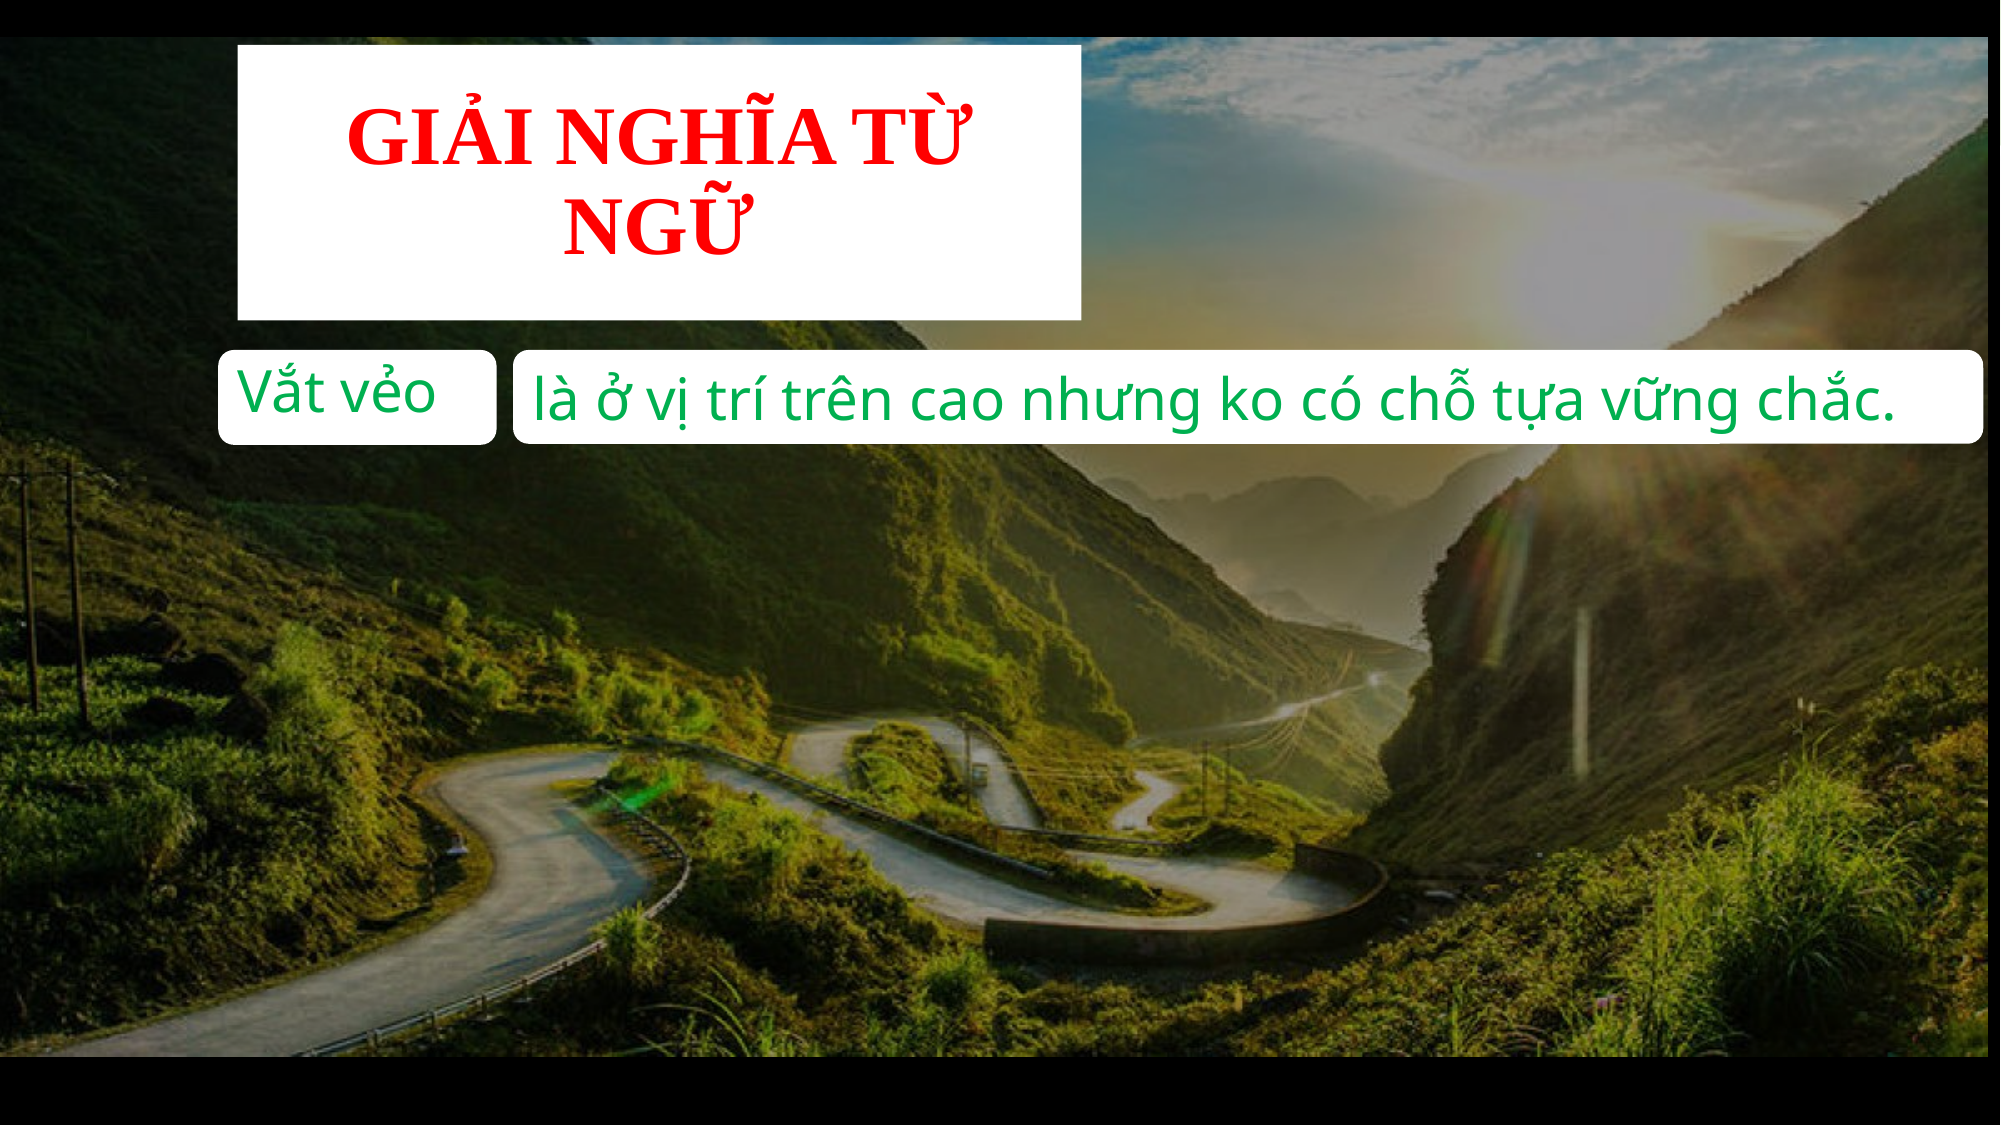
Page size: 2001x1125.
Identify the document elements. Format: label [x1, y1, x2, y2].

text_box [0, 0, 2000, 1125]
picture [0, 37, 1988, 1057]
